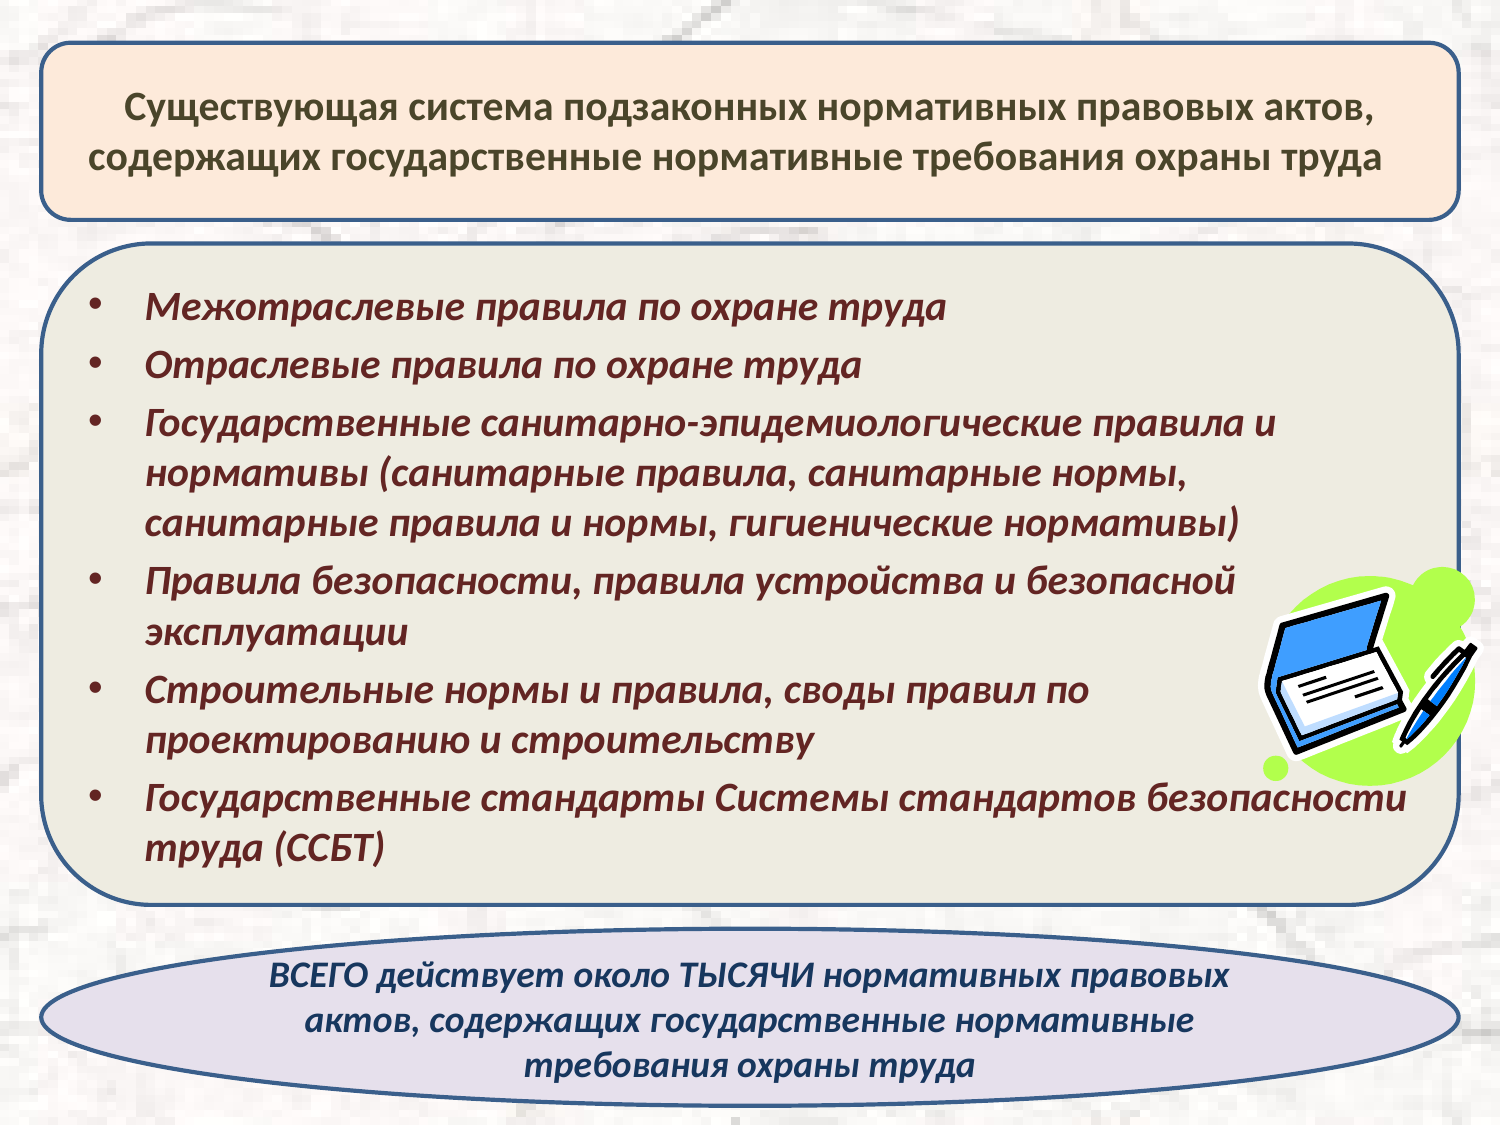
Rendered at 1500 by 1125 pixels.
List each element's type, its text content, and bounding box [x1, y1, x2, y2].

text_box Существующая система подзаконных нормативных правовых актов, содержащих государственные нормативные требования охраны труда [39, 40, 1461, 222]
picture [0, 0, 1500, 1125]
text_box ВСЕГО действует около ТЫСЯЧИ нормативных правовых актов, содержащих государственные нормативные требования охраны труда [39, 926, 1461, 1108]
text_box Межотраслевые правила по охране труда Отраслевые правила по охране труда Государственные санитарно-эпидемиологические правила и нормативы (санитарные правила, санитарные нормы, санитарные правила и нормы, гигиенические нормативы) Правила безопасности, правила устройства и безопасной эксплуатации Строительные нормы и правила, своды правил по проектированию и строительству Государственные стандарты Системы стандартов безопасности труда (ССБТ) [39, 241, 1461, 907]
